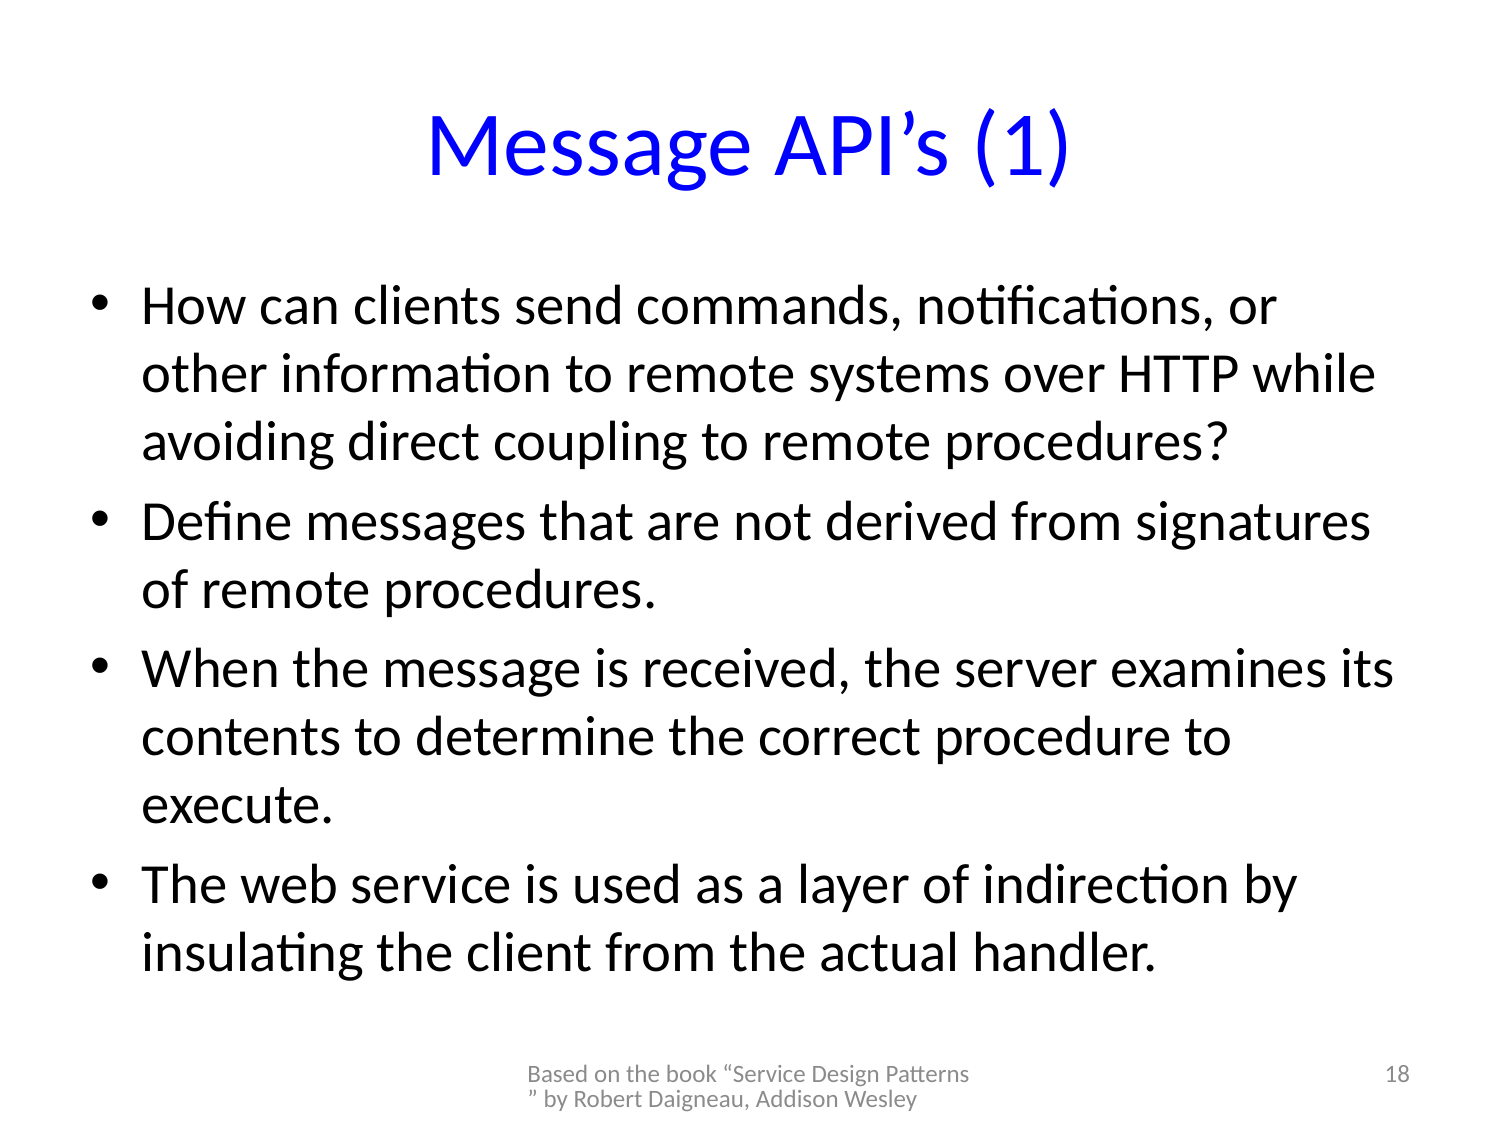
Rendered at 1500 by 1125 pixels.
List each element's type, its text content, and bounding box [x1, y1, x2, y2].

slide_number 18 [1074, 1042, 1425, 1103]
footer Based on the book “Service Design Patterns” by Robert Daigneau, Addison Wesley [512, 1042, 988, 1103]
list How can clients send commands, notifications, or other information to remote systems over HTTP while avoiding direct coupling to remote procedures? Define messages that are not derived from signatures of remote procedures. When the message is received, the server examines its contents to determine the correct procedure to execute. The web service is used as a layer of indirection by insulating the client from the actual handler. [75, 260, 1425, 1003]
title Message API’s (1) [75, 45, 1425, 233]
